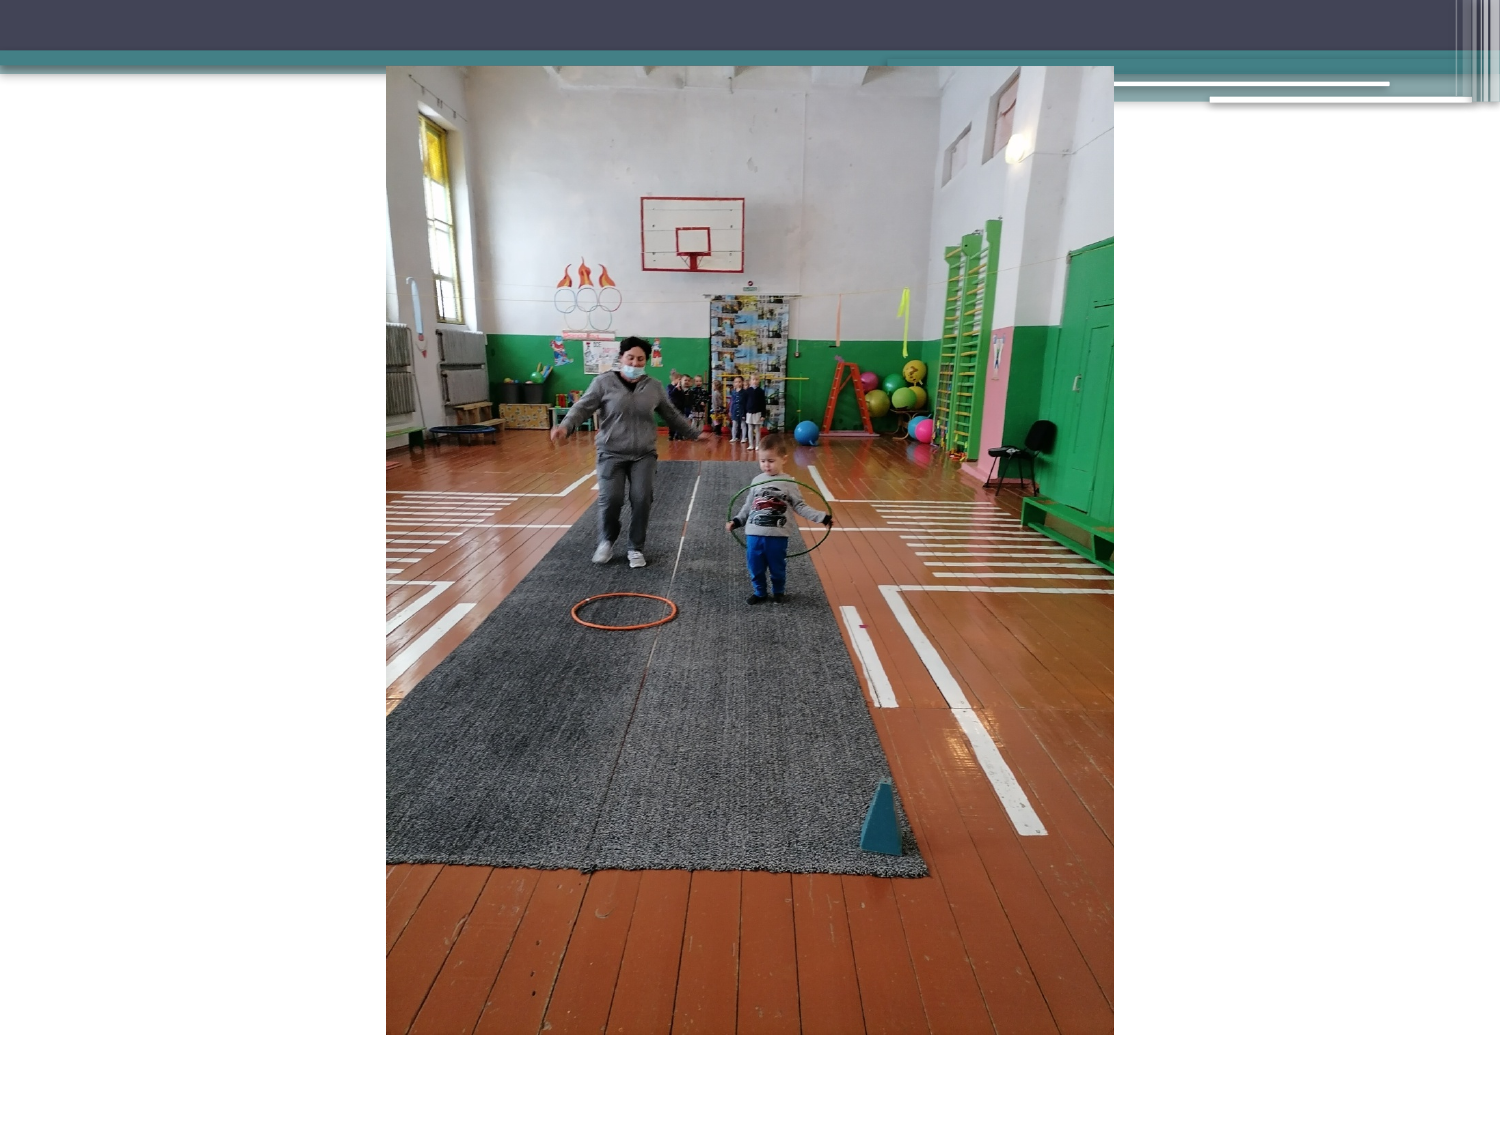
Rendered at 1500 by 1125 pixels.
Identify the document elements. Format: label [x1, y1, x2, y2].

list [386, 66, 1114, 1036]
